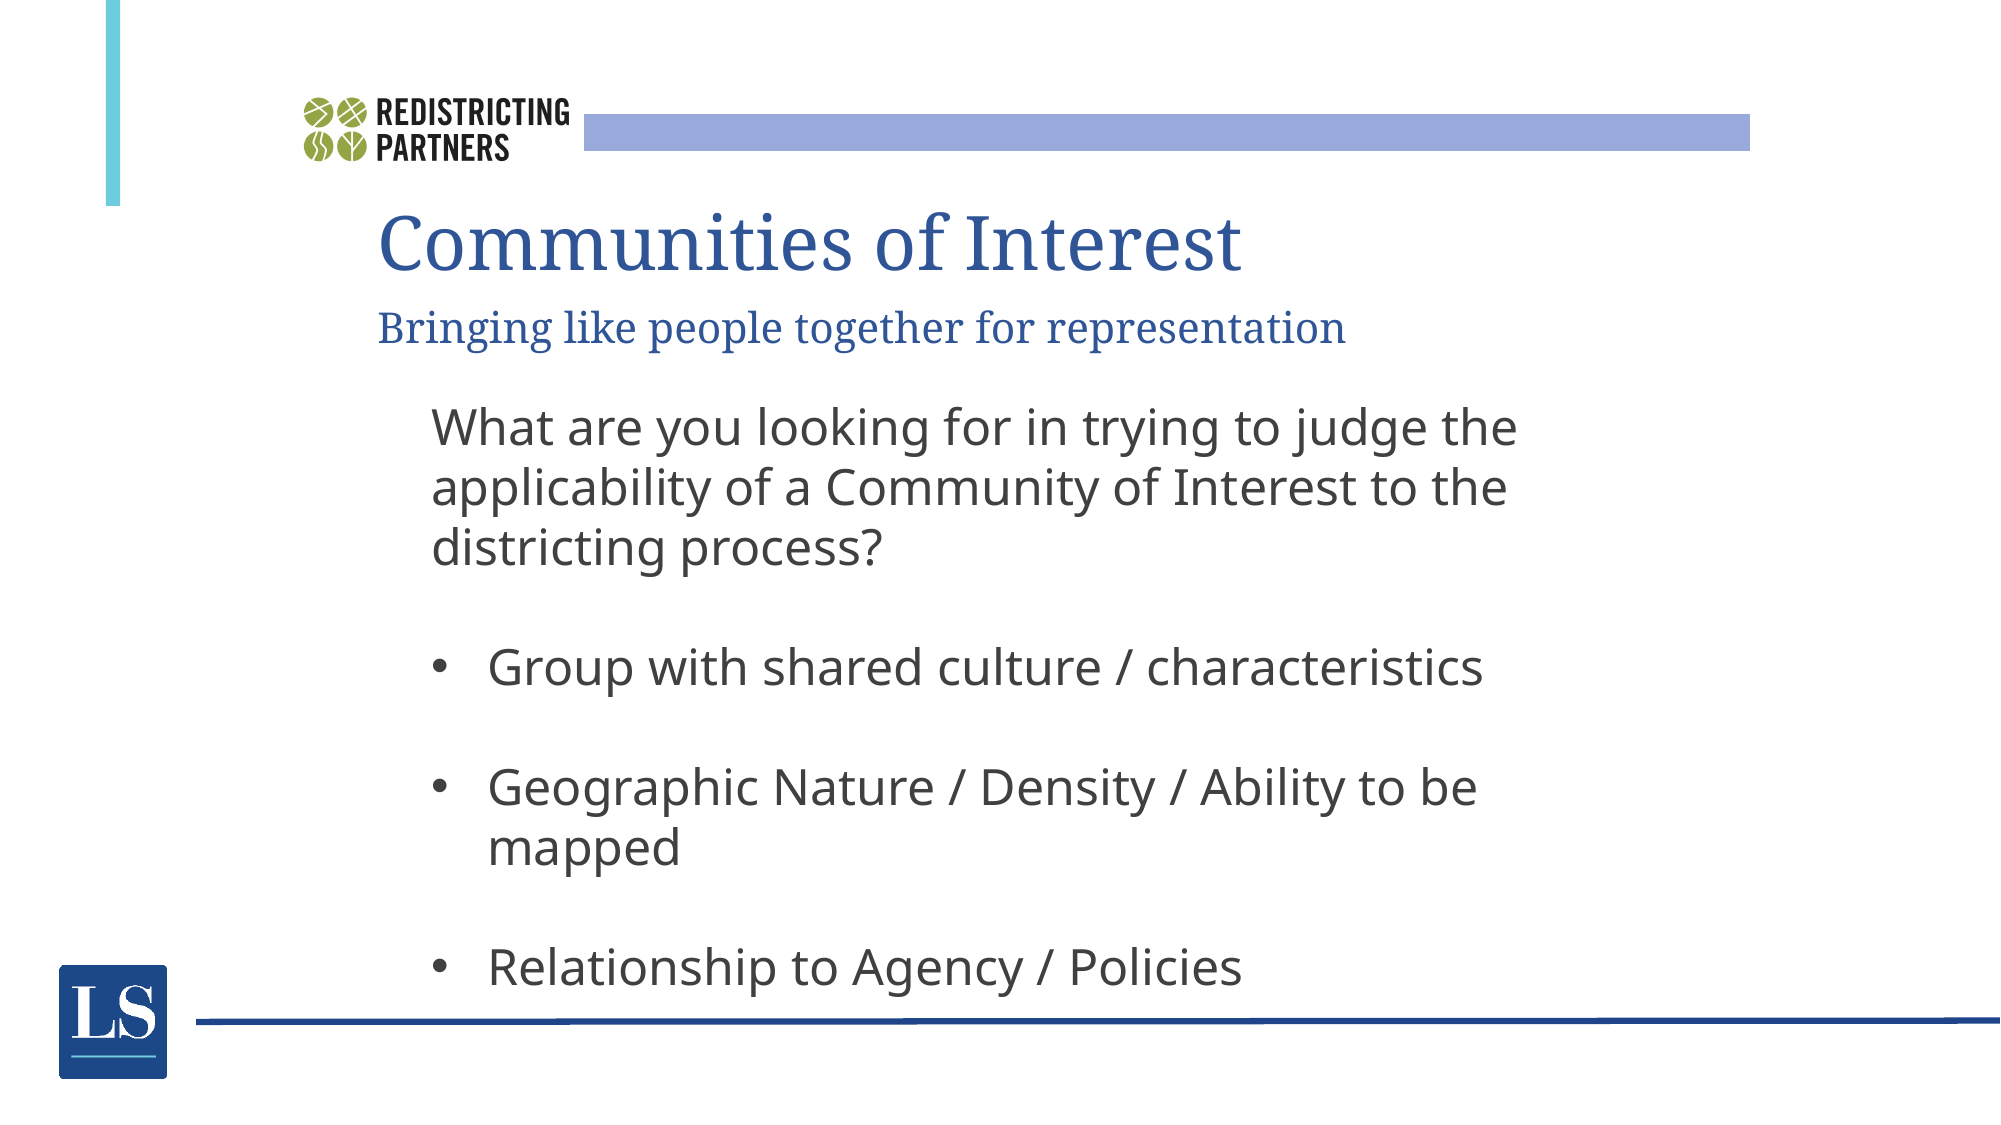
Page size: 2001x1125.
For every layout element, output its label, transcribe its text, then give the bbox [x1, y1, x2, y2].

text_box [286, 85, 1750, 174]
text_box Communities of Interest [362, 187, 1608, 294]
picture [59, 965, 167, 1079]
text_box What are you looking for in trying to judge the applicability of a Community of Interest to the districting process? Group with shared culture / characteristics Geographic Nature / Density / Ability to be mapped Relationship to Agency / Policies [416, 387, 1697, 1003]
text_box Bringing like people together for representation [362, 293, 1525, 397]
